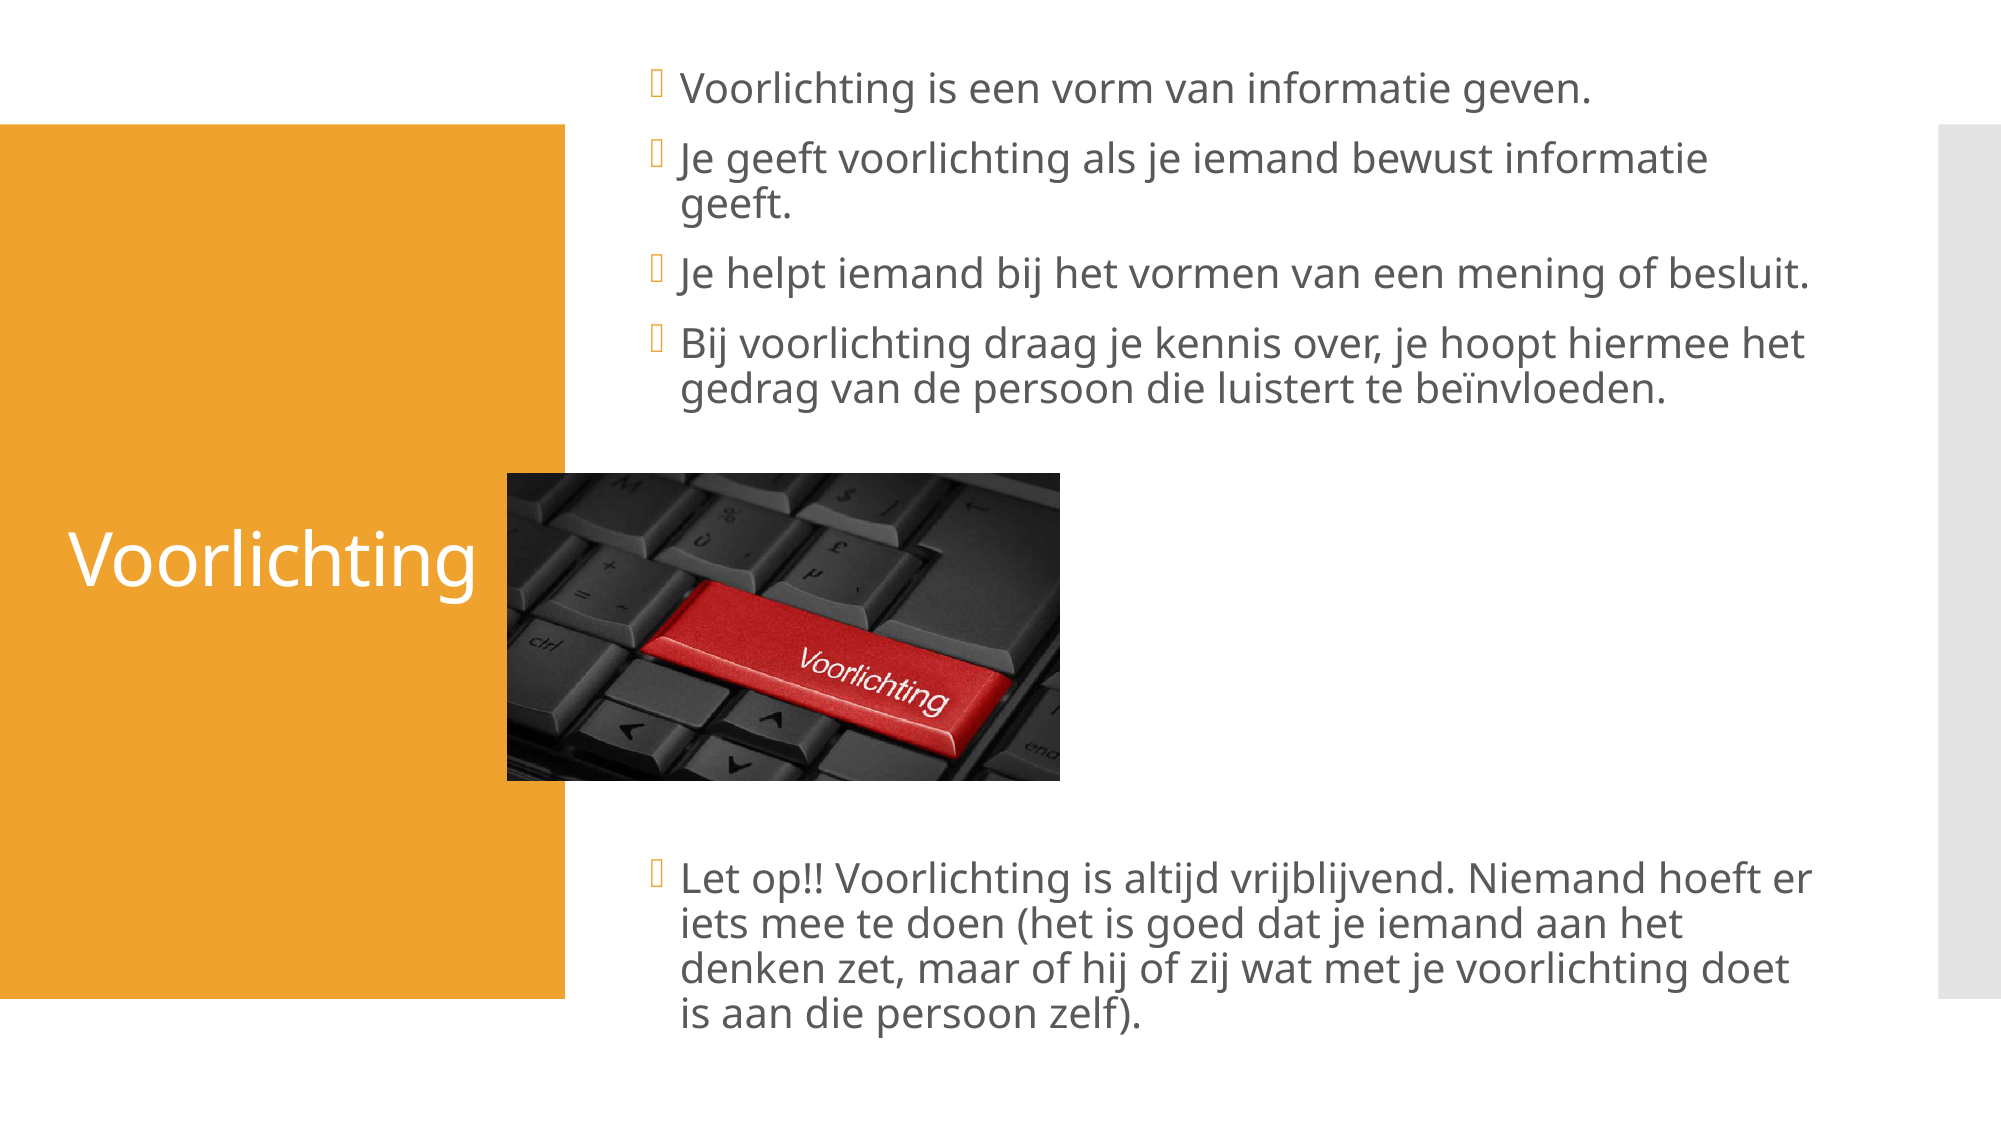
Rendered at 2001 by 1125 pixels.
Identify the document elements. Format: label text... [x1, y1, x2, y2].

picture [506, 473, 1060, 781]
title Voorlichting [41, 184, 525, 940]
list Voorlichting is een vorm van informatie geven. Je geeft voorlichting als je iemand bewust informatie geeft. Je helpt iemand bij het vormen van een mening of besluit. Bij voorlichting draag je kennis over, je hoopt hiermee het gedrag van de persoon die luistert te beïnvloeden. Let op!! Voorlichting is altijd vrijblijvend. Niemand hoeft er iets mee te doen (het is goed dat je iemand aan het denken zet, maar of hij of zij wat met je voorlichting doet is aan die persoon zelf). [634, 54, 1835, 1050]
